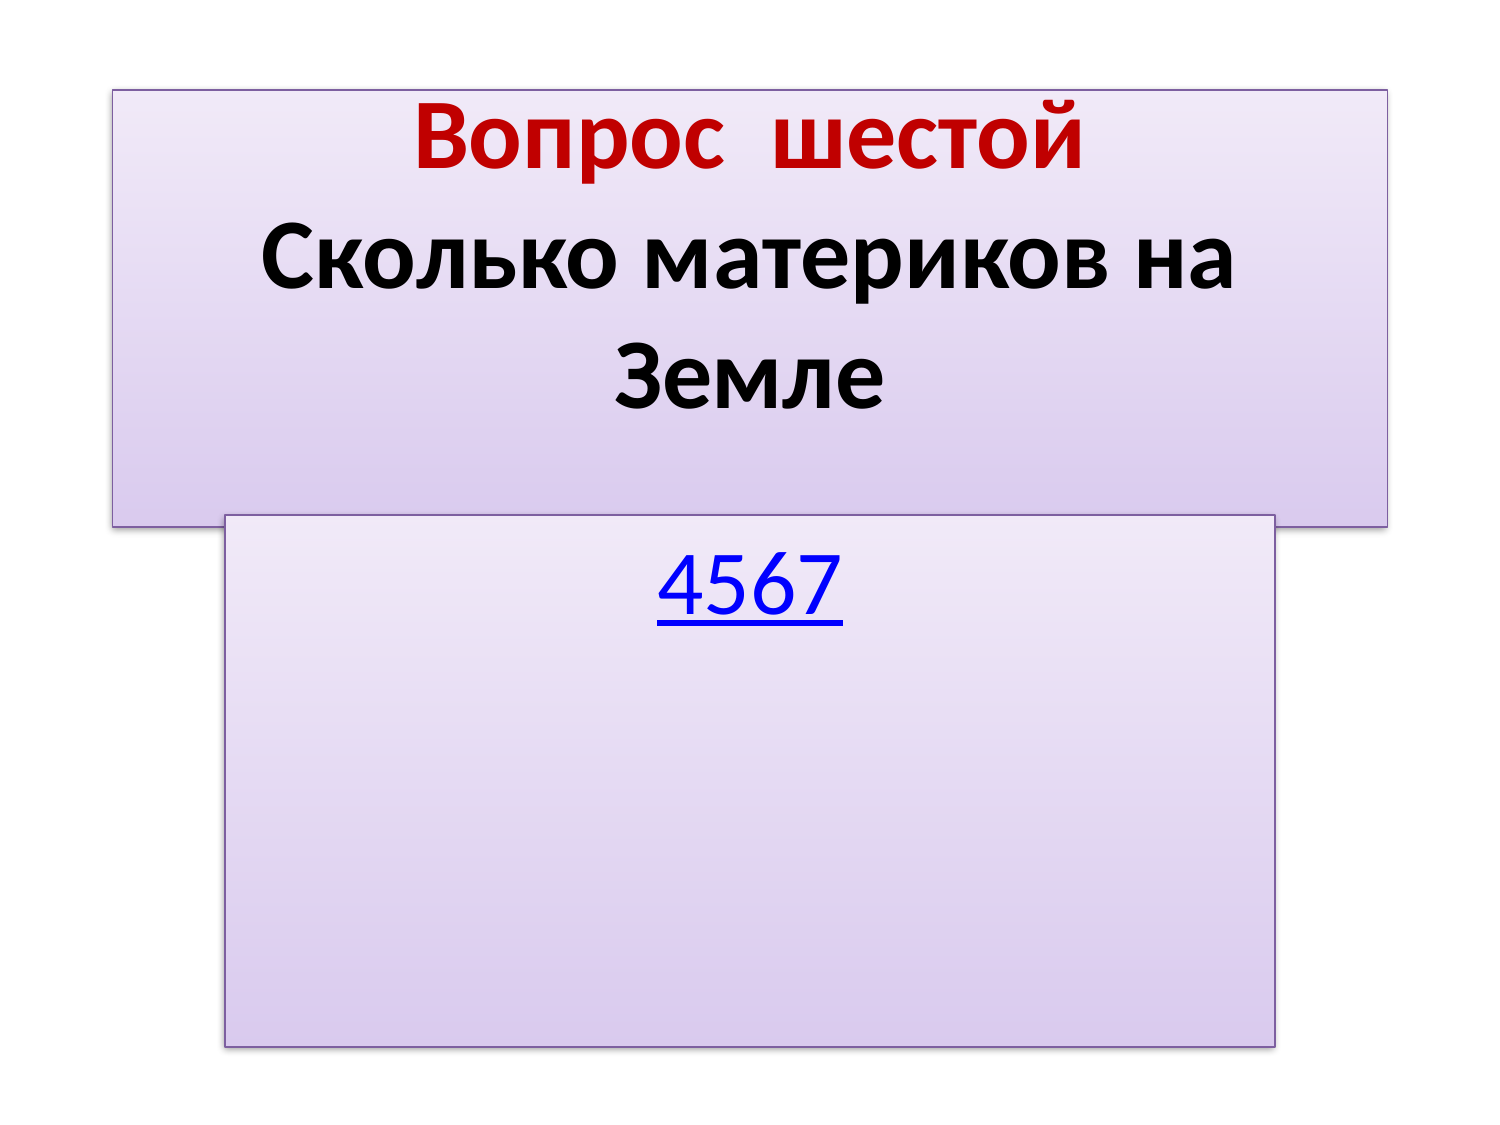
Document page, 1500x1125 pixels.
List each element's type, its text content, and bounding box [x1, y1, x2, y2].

title Вопрос шестой Сколько материков на Земле [112, 89, 1388, 528]
subtitle 4 5 6 7 [224, 514, 1276, 1048]
